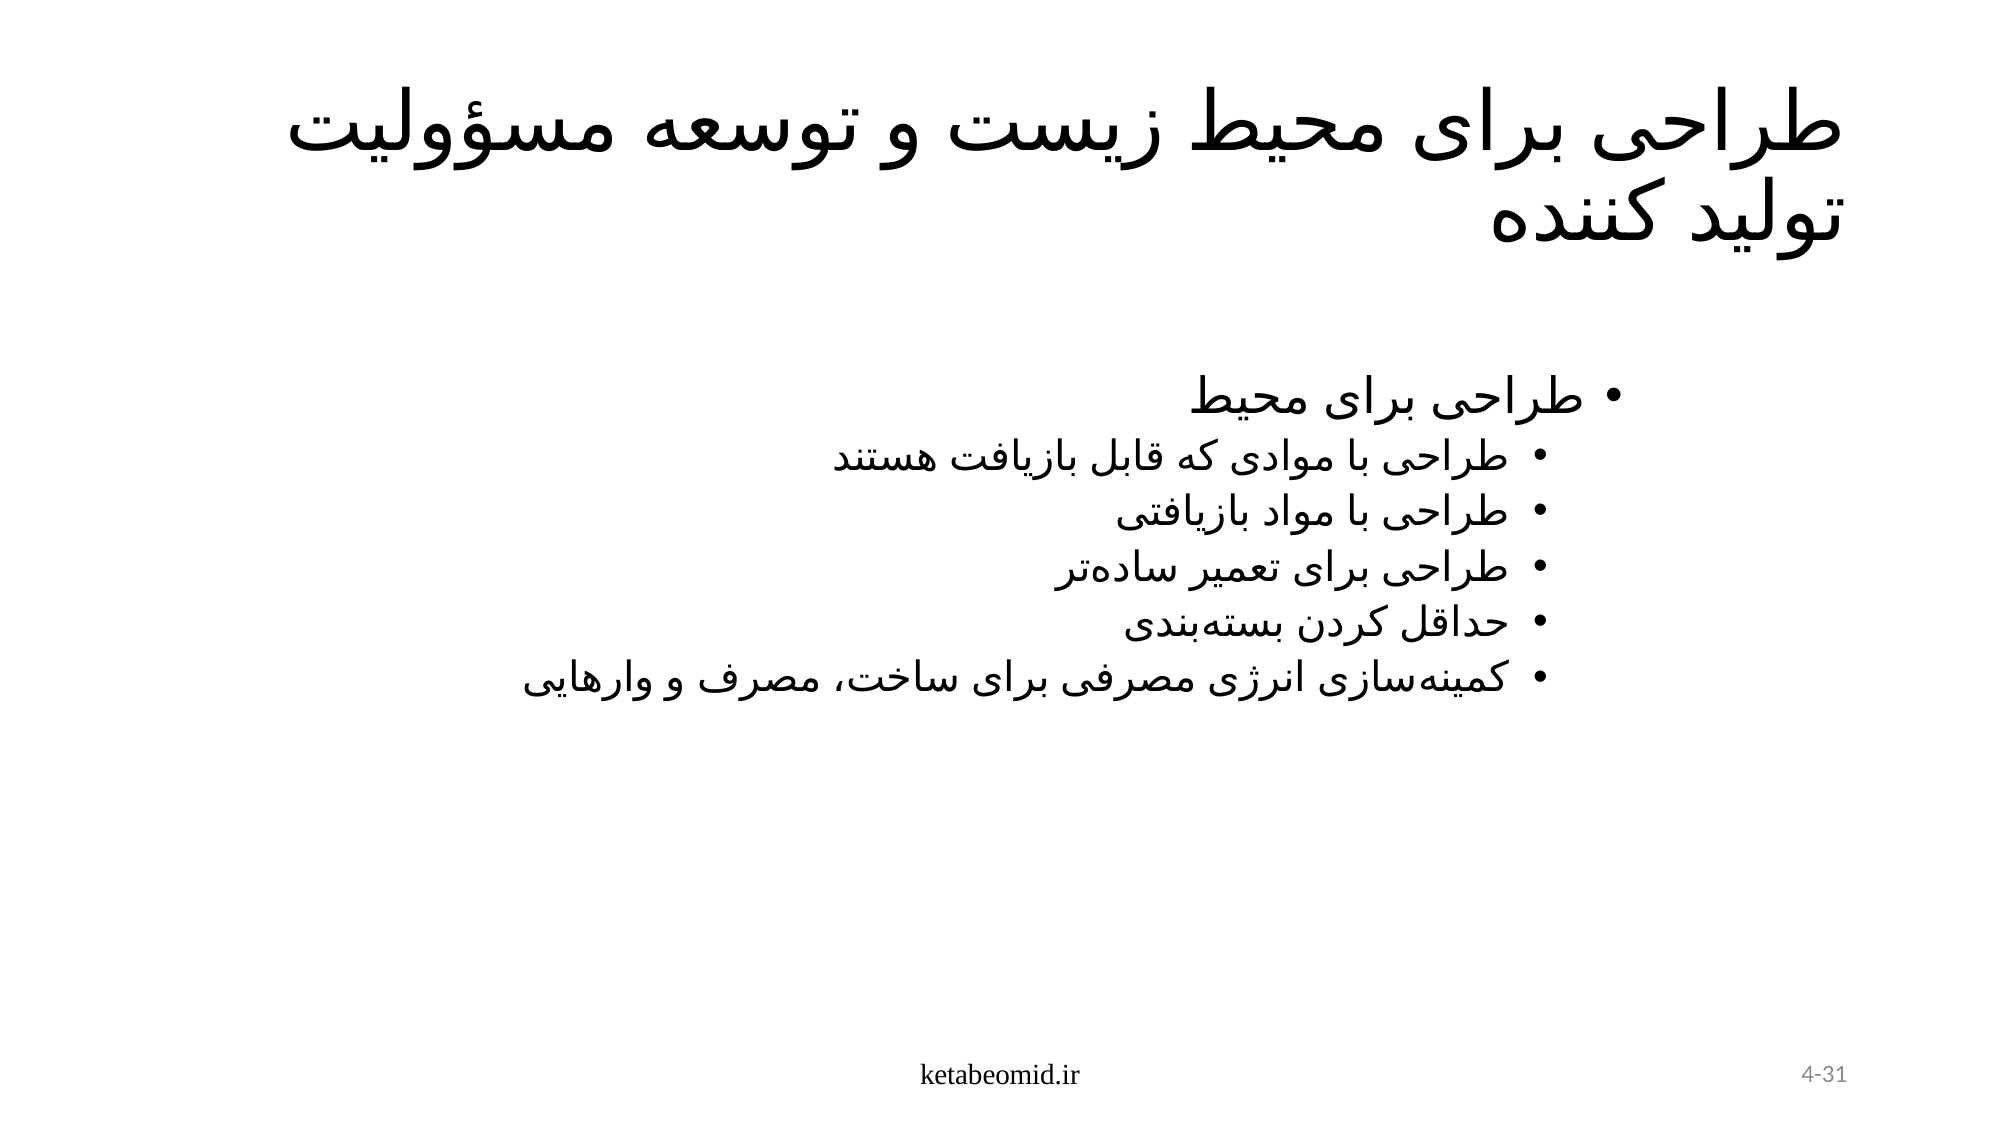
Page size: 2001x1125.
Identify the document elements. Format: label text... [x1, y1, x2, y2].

footer ketabeomid.ir [662, 1042, 1338, 1103]
list طراحی برای محیط طراحی با موادی که قابل بازیافت هستند طراحی با مواد بازیافتی طراحی برای تعمیر ساده‌تر حداقل کردن بسته‌بندی کمینه‌سازی انرژی مصرفی برای ساخت، مصرف و وارهایی [350, 362, 1638, 963]
slide_number 4-31 [1412, 1042, 1863, 1103]
title طراحی برای محیط زیست و توسعه مسؤولیت تولید کننده [137, 59, 1863, 278]
